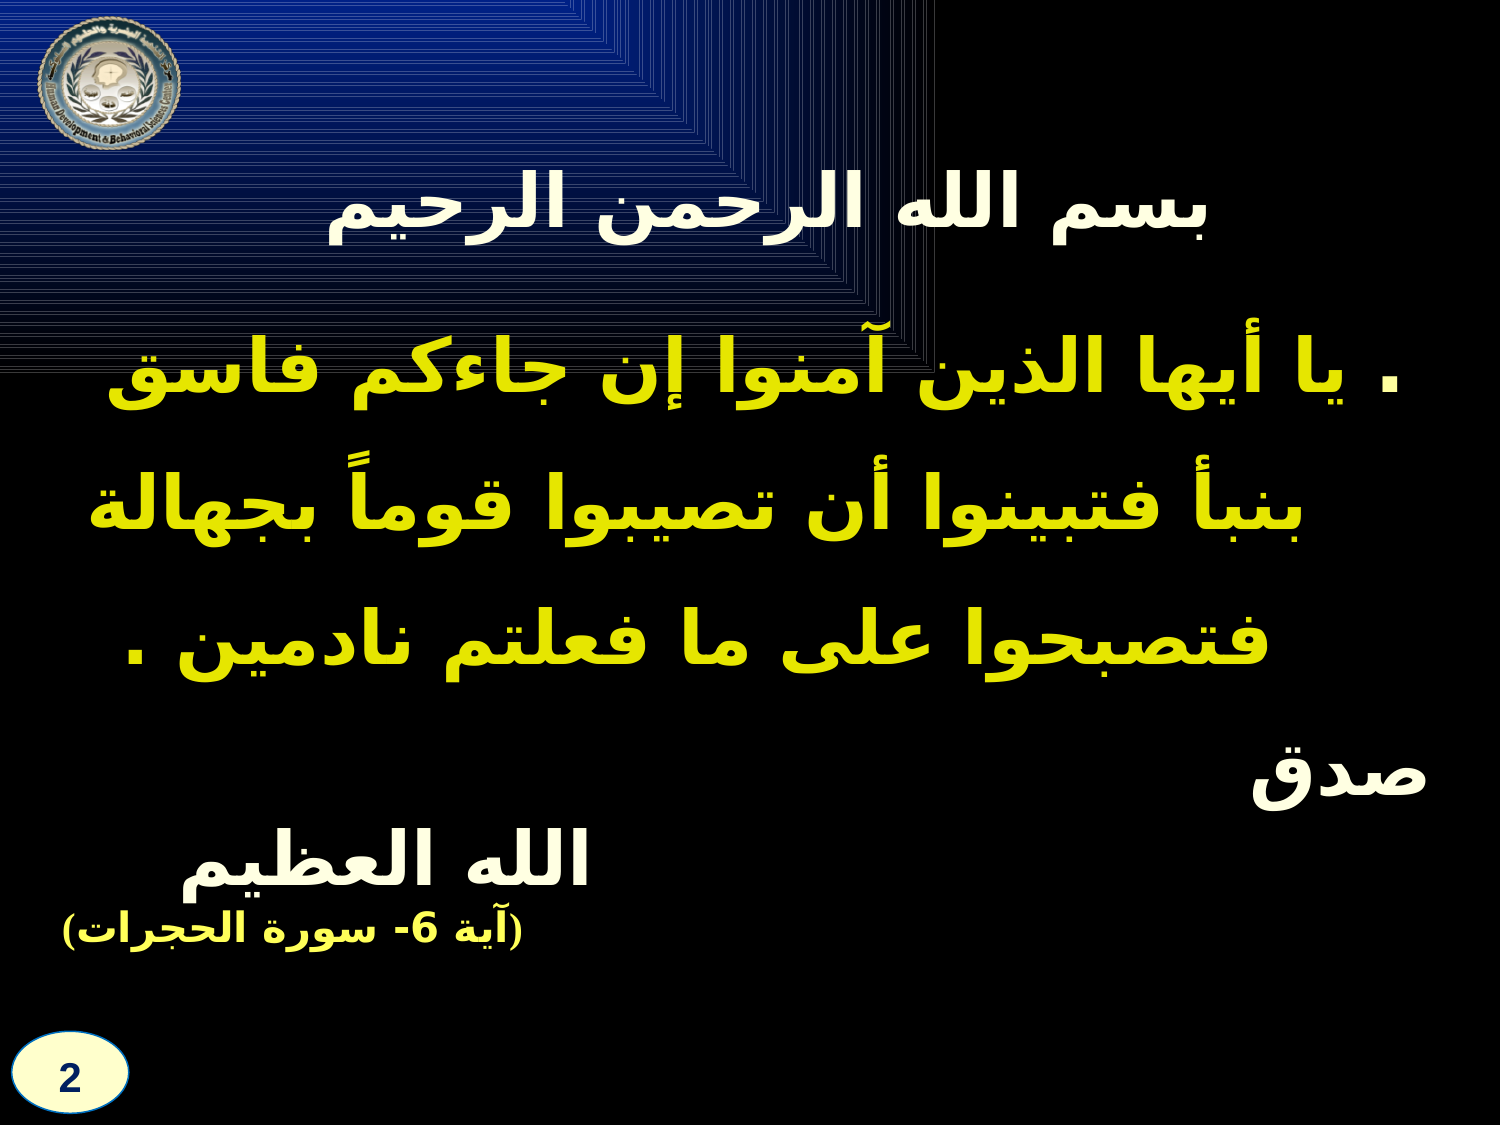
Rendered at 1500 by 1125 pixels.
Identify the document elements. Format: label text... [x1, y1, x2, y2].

text_box بسم الله الرحمن الرحيم . يا أيها الذين آمنوا إن جاءكم فاسق بنبأ فتبينوا أن تصيبوا قوماً بجهالة فتصبحوا على ما فعلتم نادمين . صدق الله العظيم (آية 6- سورة الحجرات) [46, 169, 1465, 958]
text_box [0, 0, 1500, 500]
text_box 2 [11, 1031, 129, 1114]
picture [36, 15, 182, 150]
